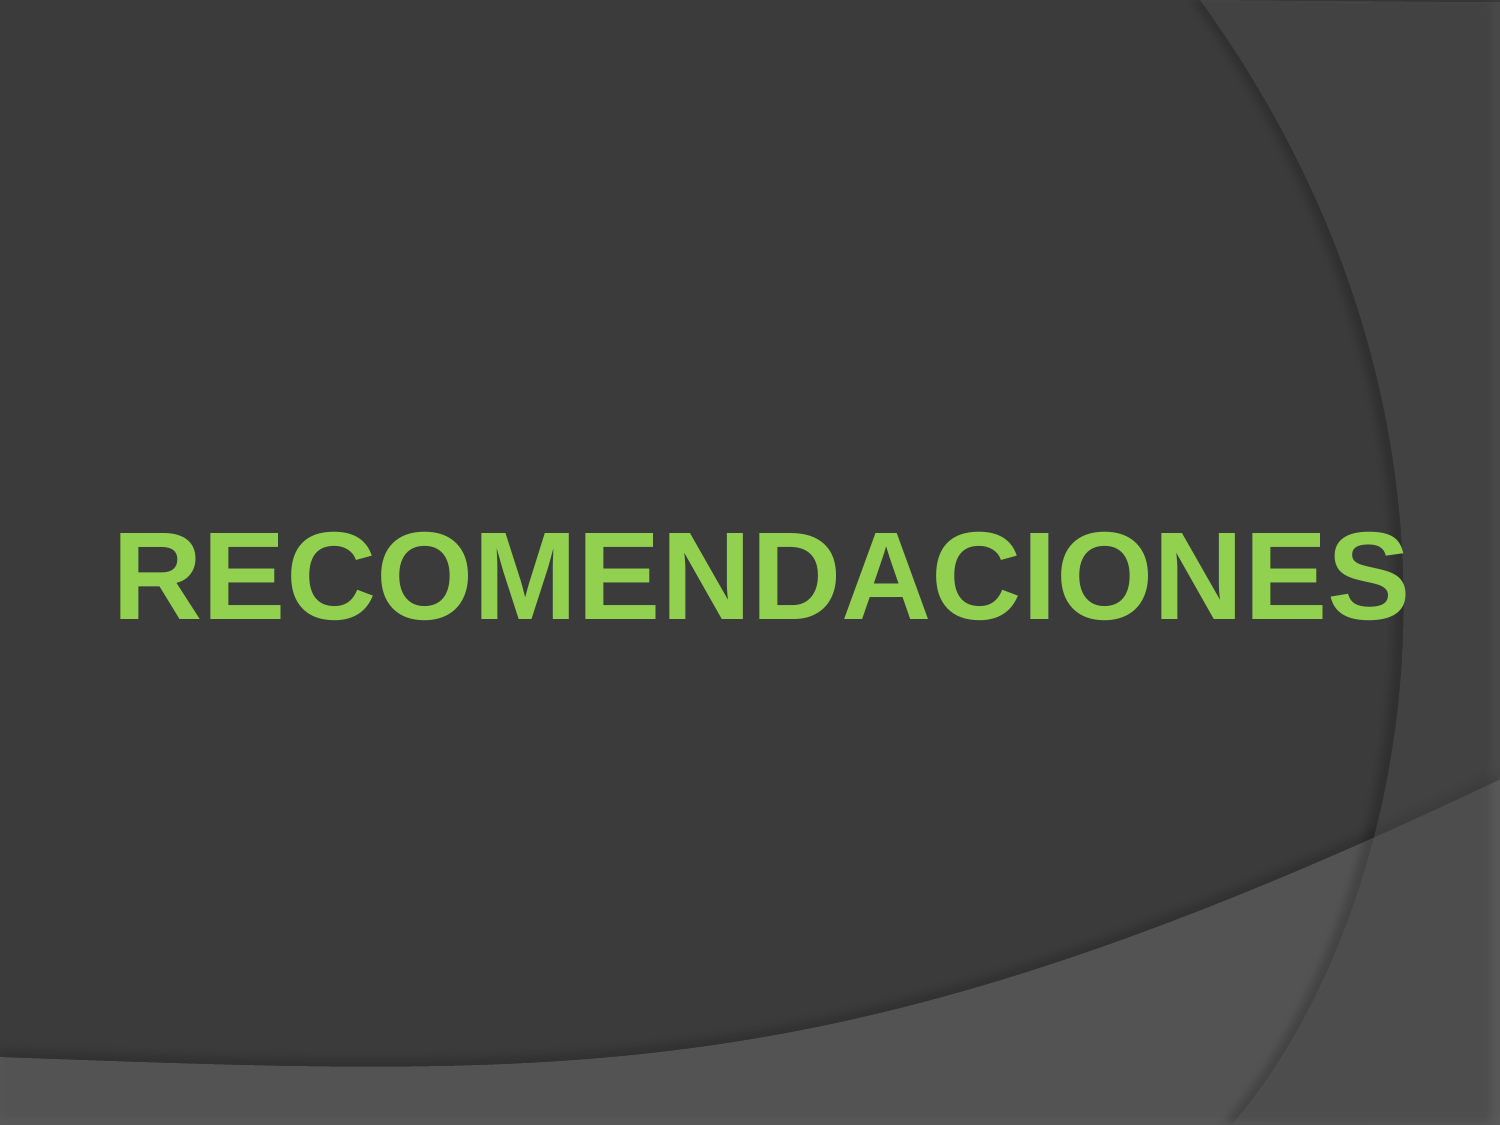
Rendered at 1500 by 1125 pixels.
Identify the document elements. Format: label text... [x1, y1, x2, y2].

text_box RECOMENDACIONES [76, 486, 1447, 652]
